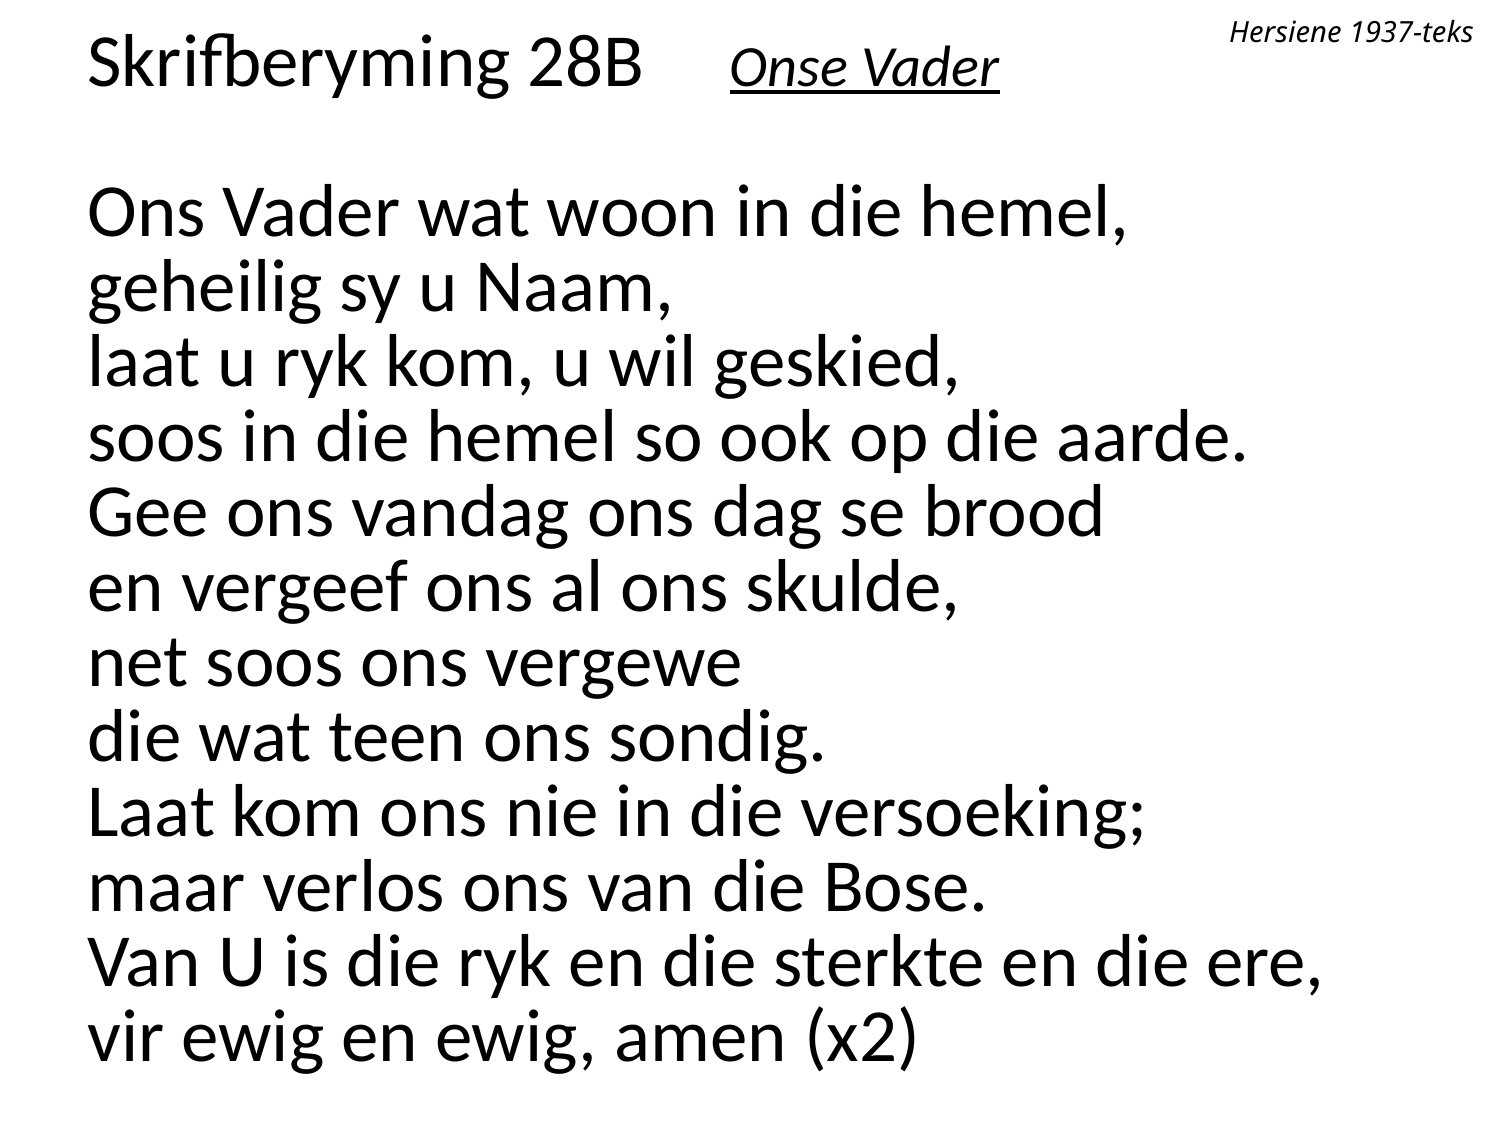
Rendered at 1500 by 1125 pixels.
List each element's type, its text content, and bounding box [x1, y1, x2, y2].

text_box Skrifberyming 28B Onse Vader Ons Vader wat woon in die hemel, geheilig sy u Naam, laat u ryk kom, u wil geskied, soos in die hemel so ook op die aarde. Gee ons vandag ons dag se brood en vergeef ons al ons skulde, net soos ons vergewe die wat teen ons sondig. Laat kom ons nie in die versoeking; maar verlos ons van die Bose. Van U is die ryk en die sterkte en die ere, vir ewig en ewig, amen (x2) [72, 18, 1473, 1084]
text_box Hersiene 1937-teks [1214, 5, 1489, 56]
